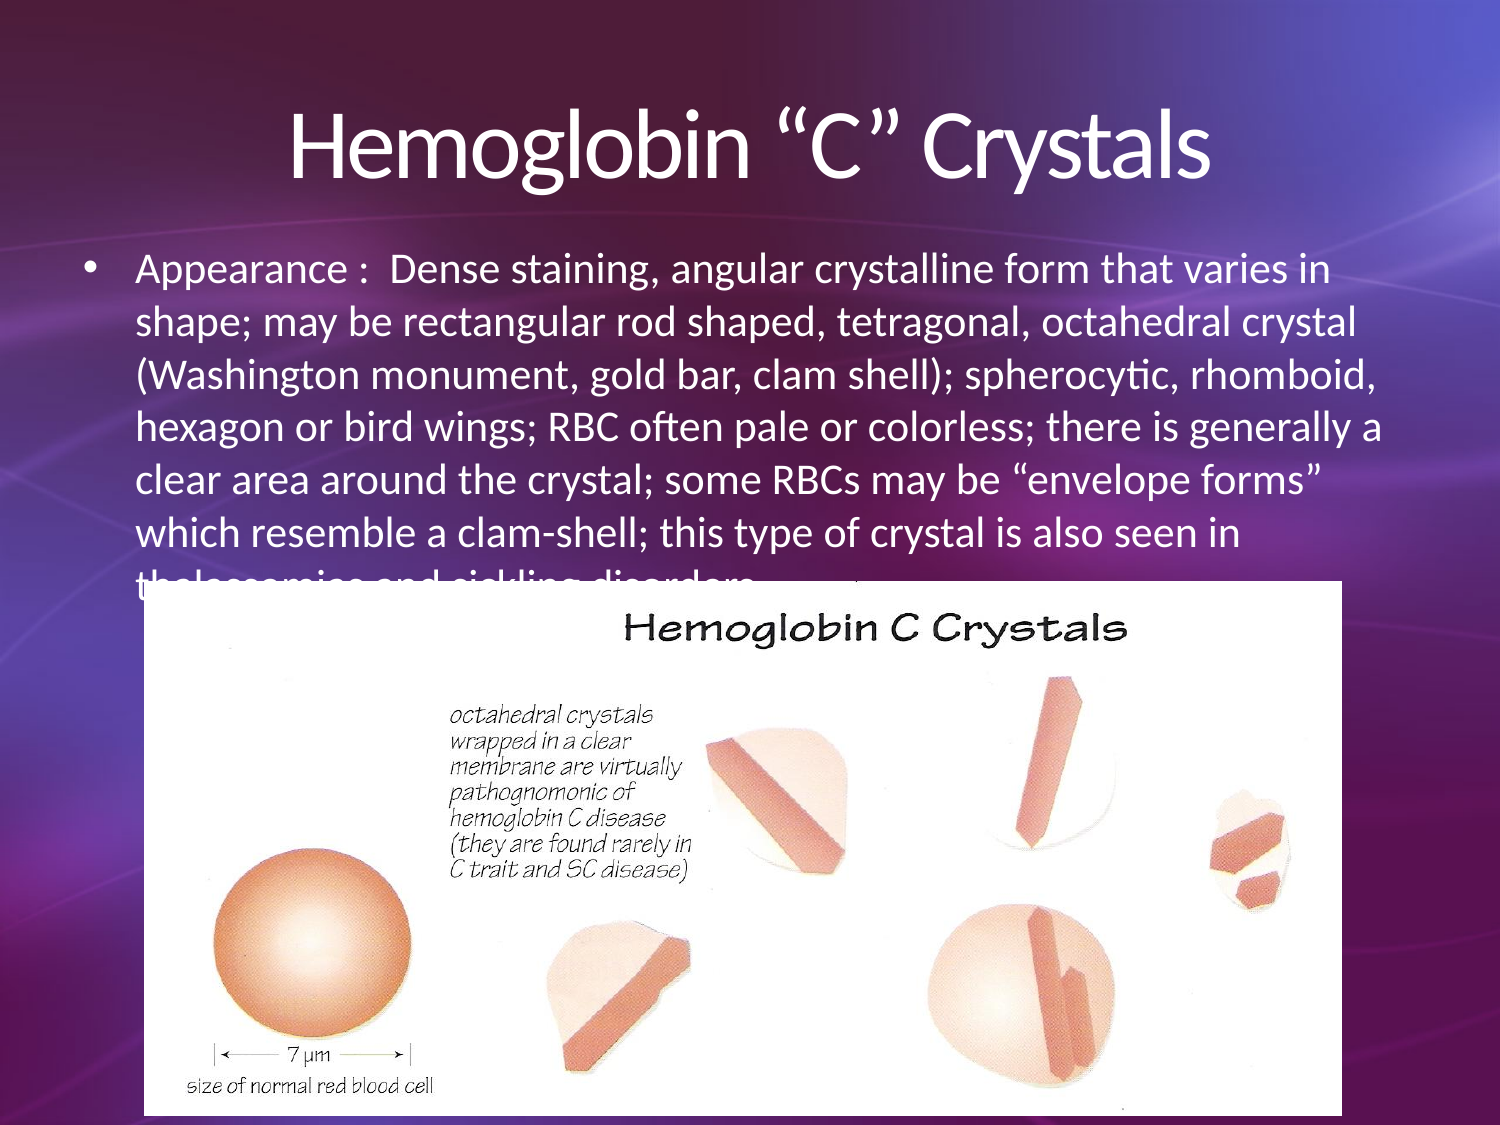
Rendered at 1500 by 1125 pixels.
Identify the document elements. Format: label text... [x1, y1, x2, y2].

picture [0, 0, 1500, 1125]
list Appearance : Dense staining, angular crystalline form that varies in shape; may be rectangular rod shaped, tetragonal, octahedral crystal (Washington monument, gold bar, clam shell); spherocytic, rhomboid, hexagon or bird wings; RBC often pale or colorless; there is generally a clear area around the crystal; some RBCs may be “envelope forms” which resemble a clam-shell; this type of crystal is also seen in thalassemias and sickling disorders. [67, 232, 1418, 623]
title Hemoglobin “C” Crystals [75, 45, 1425, 233]
